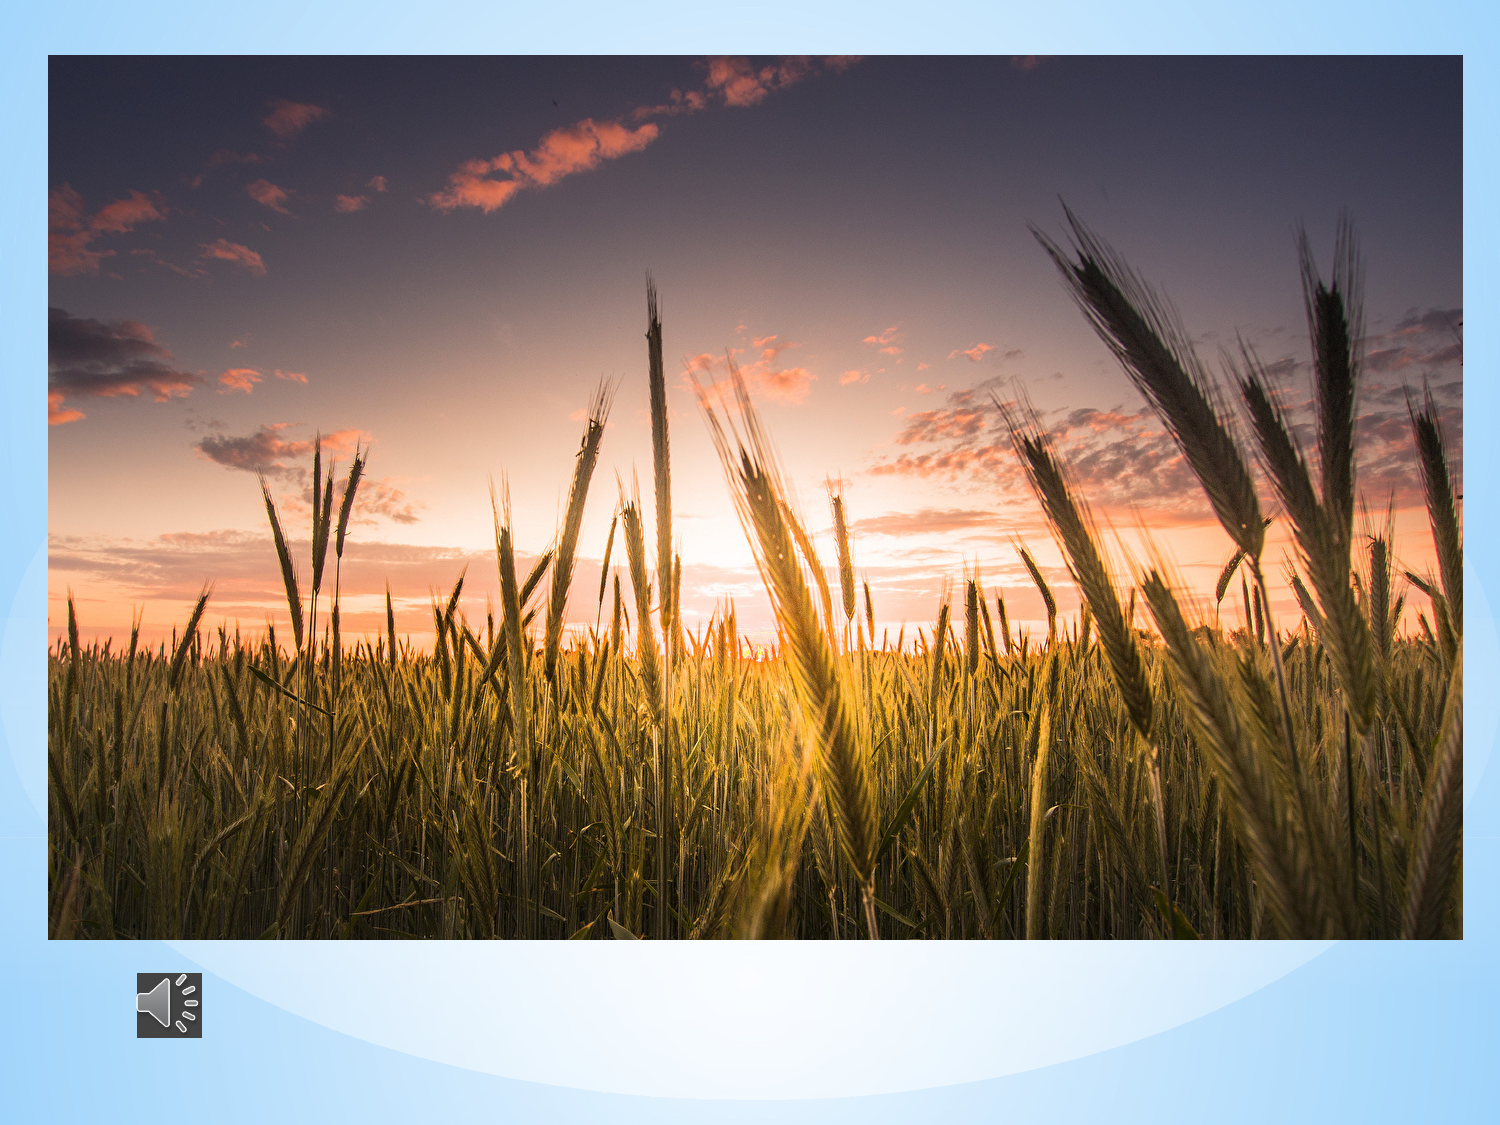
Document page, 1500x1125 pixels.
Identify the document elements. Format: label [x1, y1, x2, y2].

picture [135, 971, 203, 1039]
picture [48, 55, 1464, 940]
